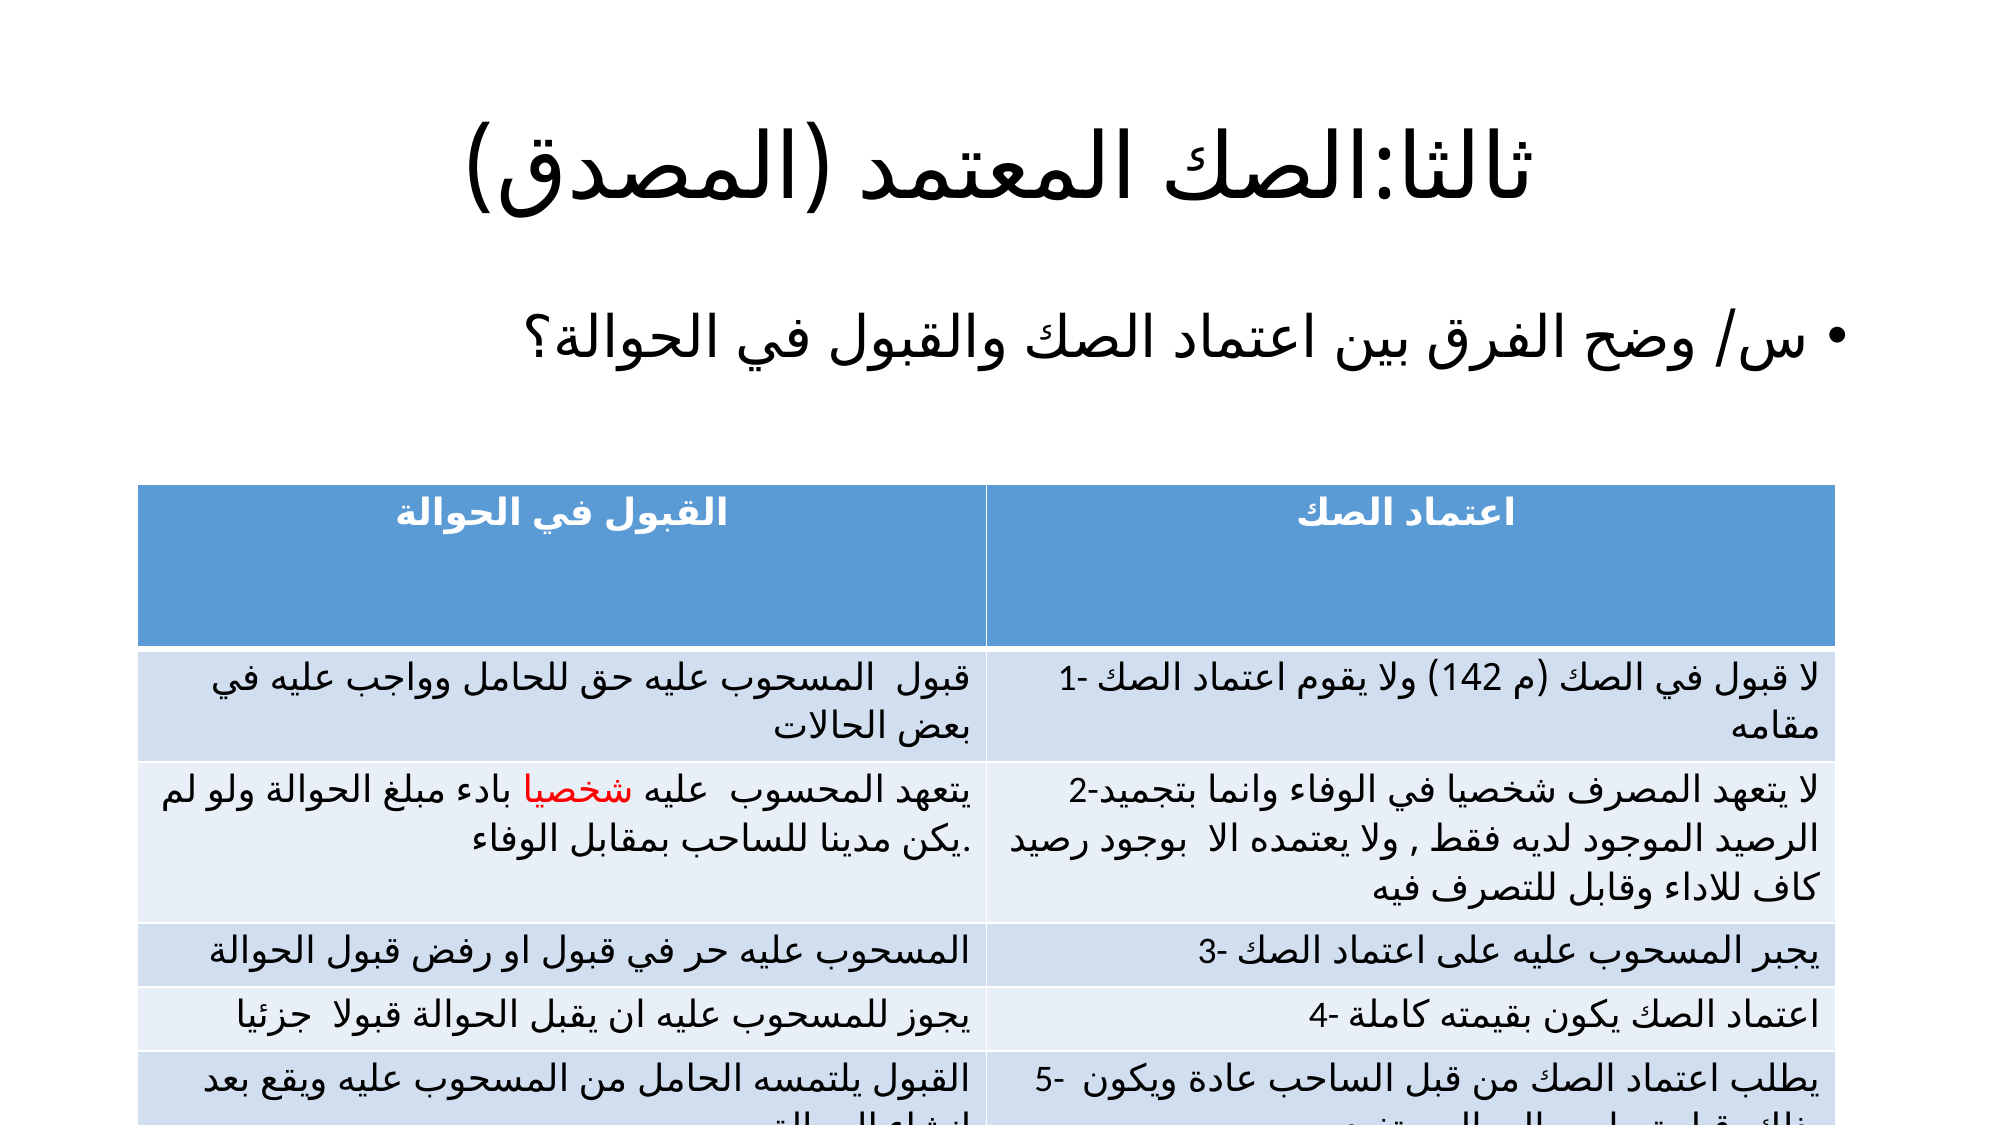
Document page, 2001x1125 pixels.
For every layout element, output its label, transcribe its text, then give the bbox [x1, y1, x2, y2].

table_cell يتعهد المحسوب عليه شخصيا بادء مبلغ الحوالة ولو لم يكن مدينا للساحب بمقابل الوفاء. [138, 763, 986, 922]
title ثالثا:الصك المعتمد (المصدق) [137, 59, 1863, 278]
table_cell 5- يطلب اعتماد الصك من قبل الساحب عادة ويكون ذلك قبل تسليمه الى المستفيد [987, 1052, 1835, 1125]
table_cell القبول يلتمسه الحامل من المسحوب عليه ويقع بعد انشاء الحوالة [138, 1052, 986, 1125]
table_header القبول في الحوالة [138, 485, 986, 646]
table_cell يجوز للمسحوب عليه ان يقبل الحوالة قبولا جزئيا [138, 988, 986, 1050]
table_cell 2-لا يتعهد المصرف شخصيا في الوفاء وانما بتجميد الرصيد الموجود لديه فقط , ولا يعتمده الا بوجود رصيد كاف للاداء وقابل للتصرف فيه [987, 763, 1835, 922]
table_cell 1- لا قبول في الصك (م 142) ولا يقوم اعتماد الصك مقامه [987, 652, 1835, 761]
table_cell قبول المسحوب عليه حق للحامل وواجب عليه في بعض الحالات [138, 652, 986, 761]
table_cell 4- اعتماد الصك يكون بقيمته كاملة [987, 988, 1835, 1050]
list س/ وضح الفرق بين اعتماد الصك والقبول في الحوالة؟ [137, 299, 1863, 1014]
table_header اعتماد الصك [987, 485, 1835, 646]
table_cell 3- يجبر المسحوب عليه على اعتماد الصك [987, 924, 1835, 986]
table_cell المسحوب عليه حر في قبول او رفض قبول الحوالة [138, 924, 986, 986]
